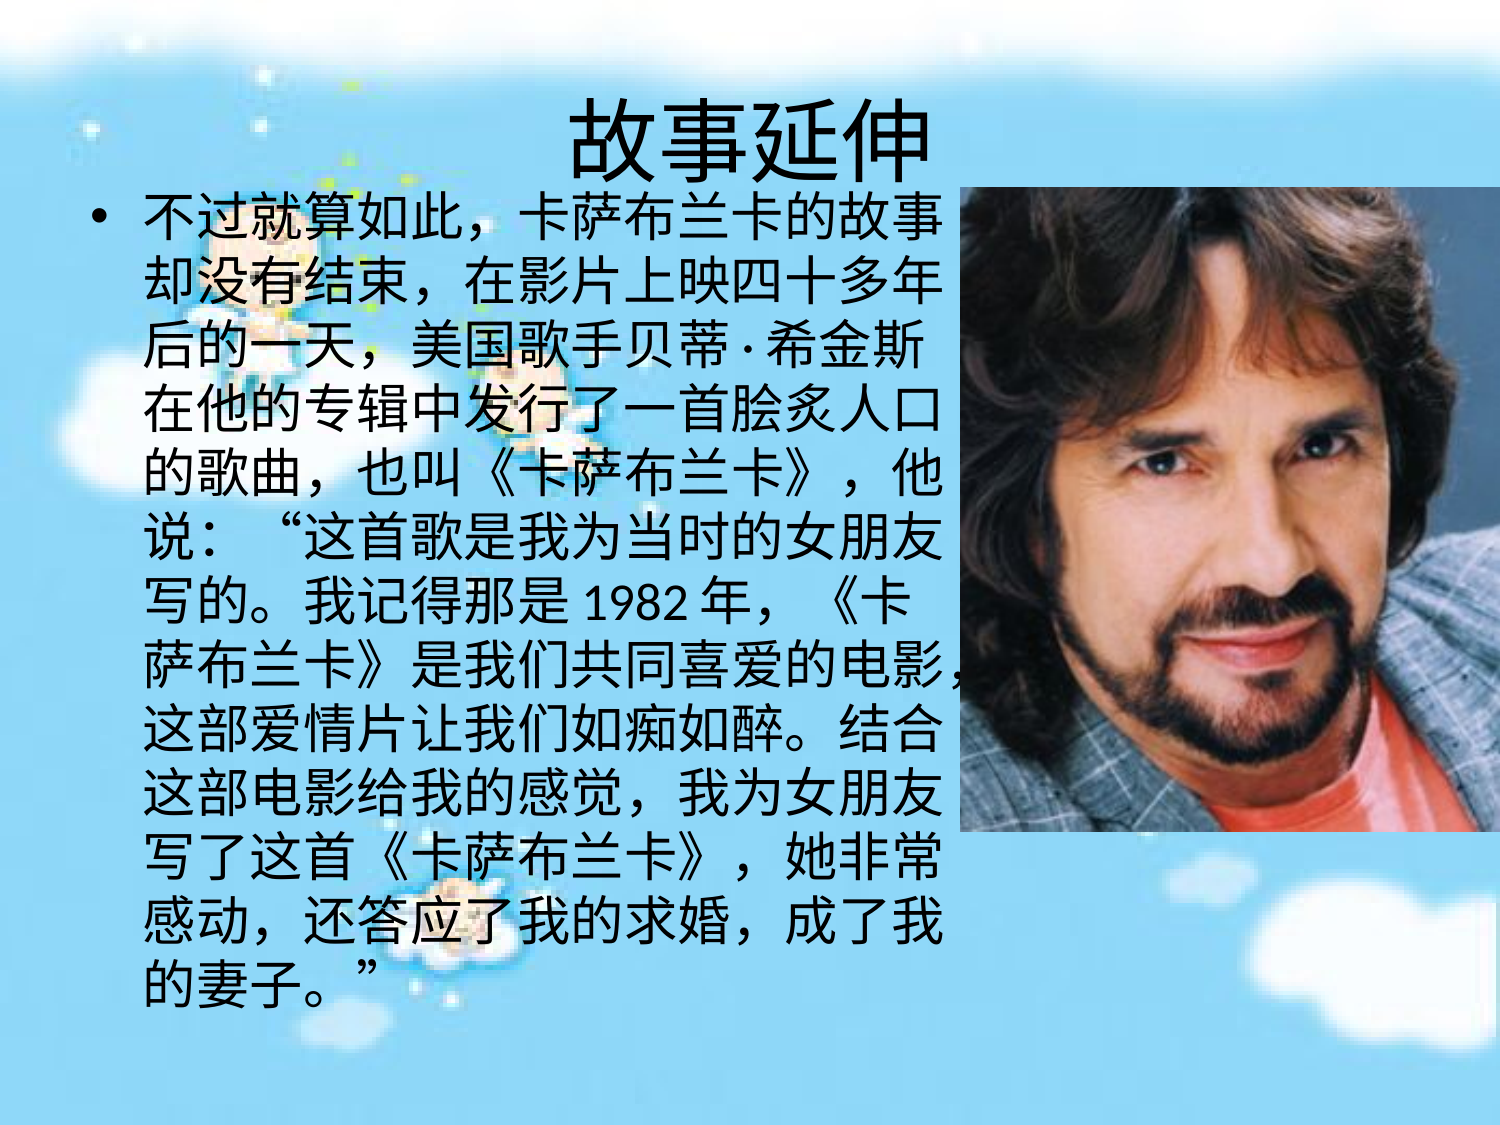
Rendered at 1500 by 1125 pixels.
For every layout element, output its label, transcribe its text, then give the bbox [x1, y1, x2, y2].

list 不过就算如此，卡萨布兰卡的故事却没有结束，在影片上映四十多年后的一天，美国歌手贝蒂·希金斯在他的专辑中发行了一首脍炙人口的歌曲，也叫《卡萨布兰卡》，他说：“这首歌是我为当时的女朋友写的。我记得那是1982年，《卡萨布兰卡》是我们共同喜爱的电影，这部爱情片让我们如痴如醉。结合这部电影给我的感觉，我为女朋友写了这首《卡萨布兰卡》，她非常感动，还答应了我的求婚，成了我的妻子。” [75, 175, 961, 1067]
title 故事延伸 [75, 45, 1425, 185]
picture [0, 0, 1500, 1125]
